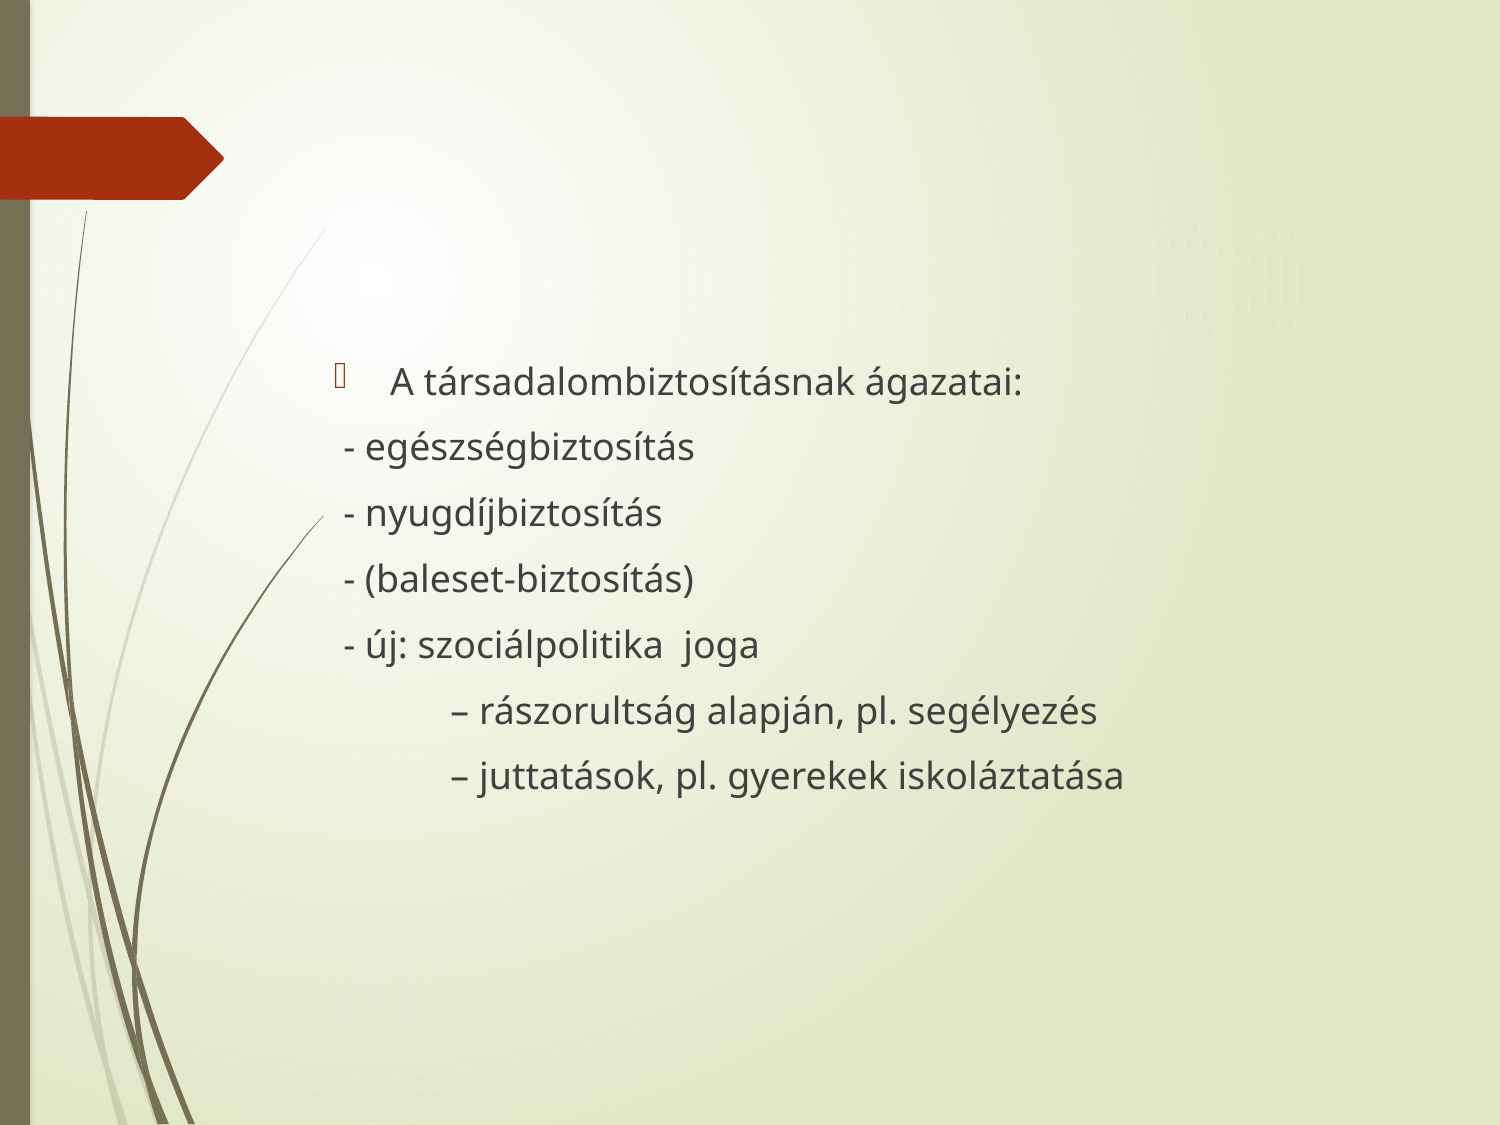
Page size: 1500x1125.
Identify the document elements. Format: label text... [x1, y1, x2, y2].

list A társadalombiztosításnak ágazatai: - egészségbiztosítás - nyugdíjbiztosítás - (baleset-biztosítás) - új: szociálpolitika joga – rászorultság alapján, pl. segélyezés – juttatások, pl. gyerekek iskoláztatása [318, 350, 1400, 970]
